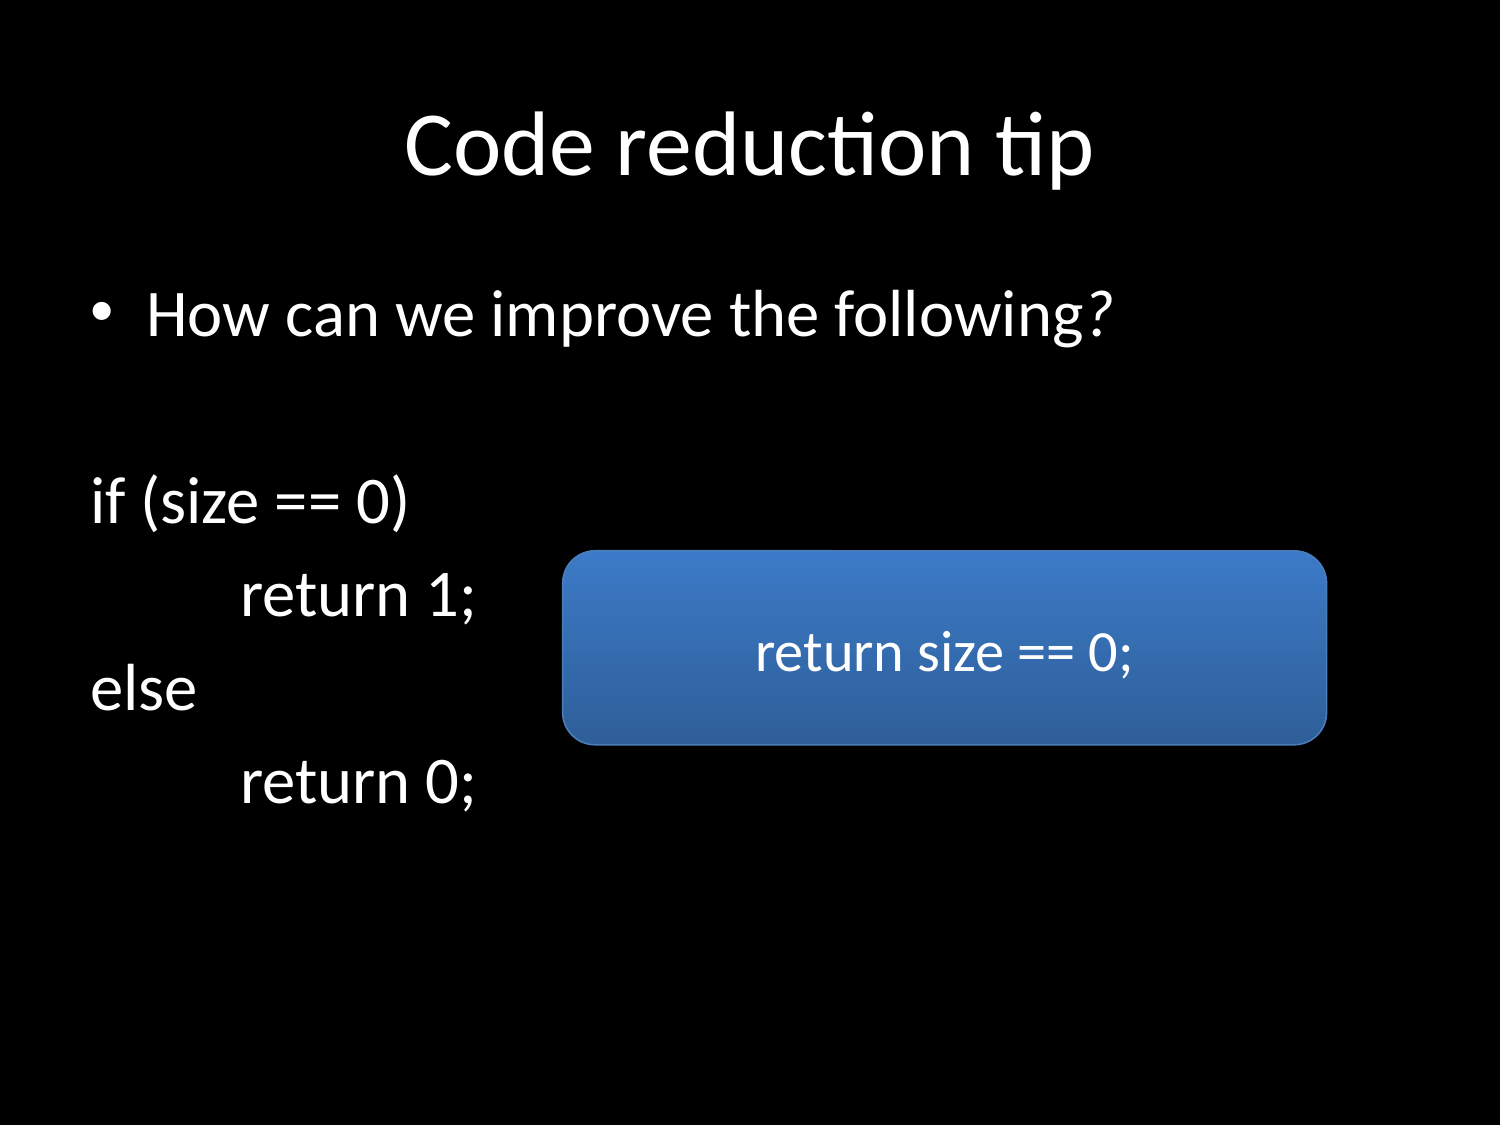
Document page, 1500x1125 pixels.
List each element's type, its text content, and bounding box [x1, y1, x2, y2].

title Code reduction tip [75, 45, 1425, 233]
text_box return size == 0; [561, 549, 1328, 746]
list How can we improve the following? if (size == 0) return 1; else return 0; [75, 262, 1425, 1005]
